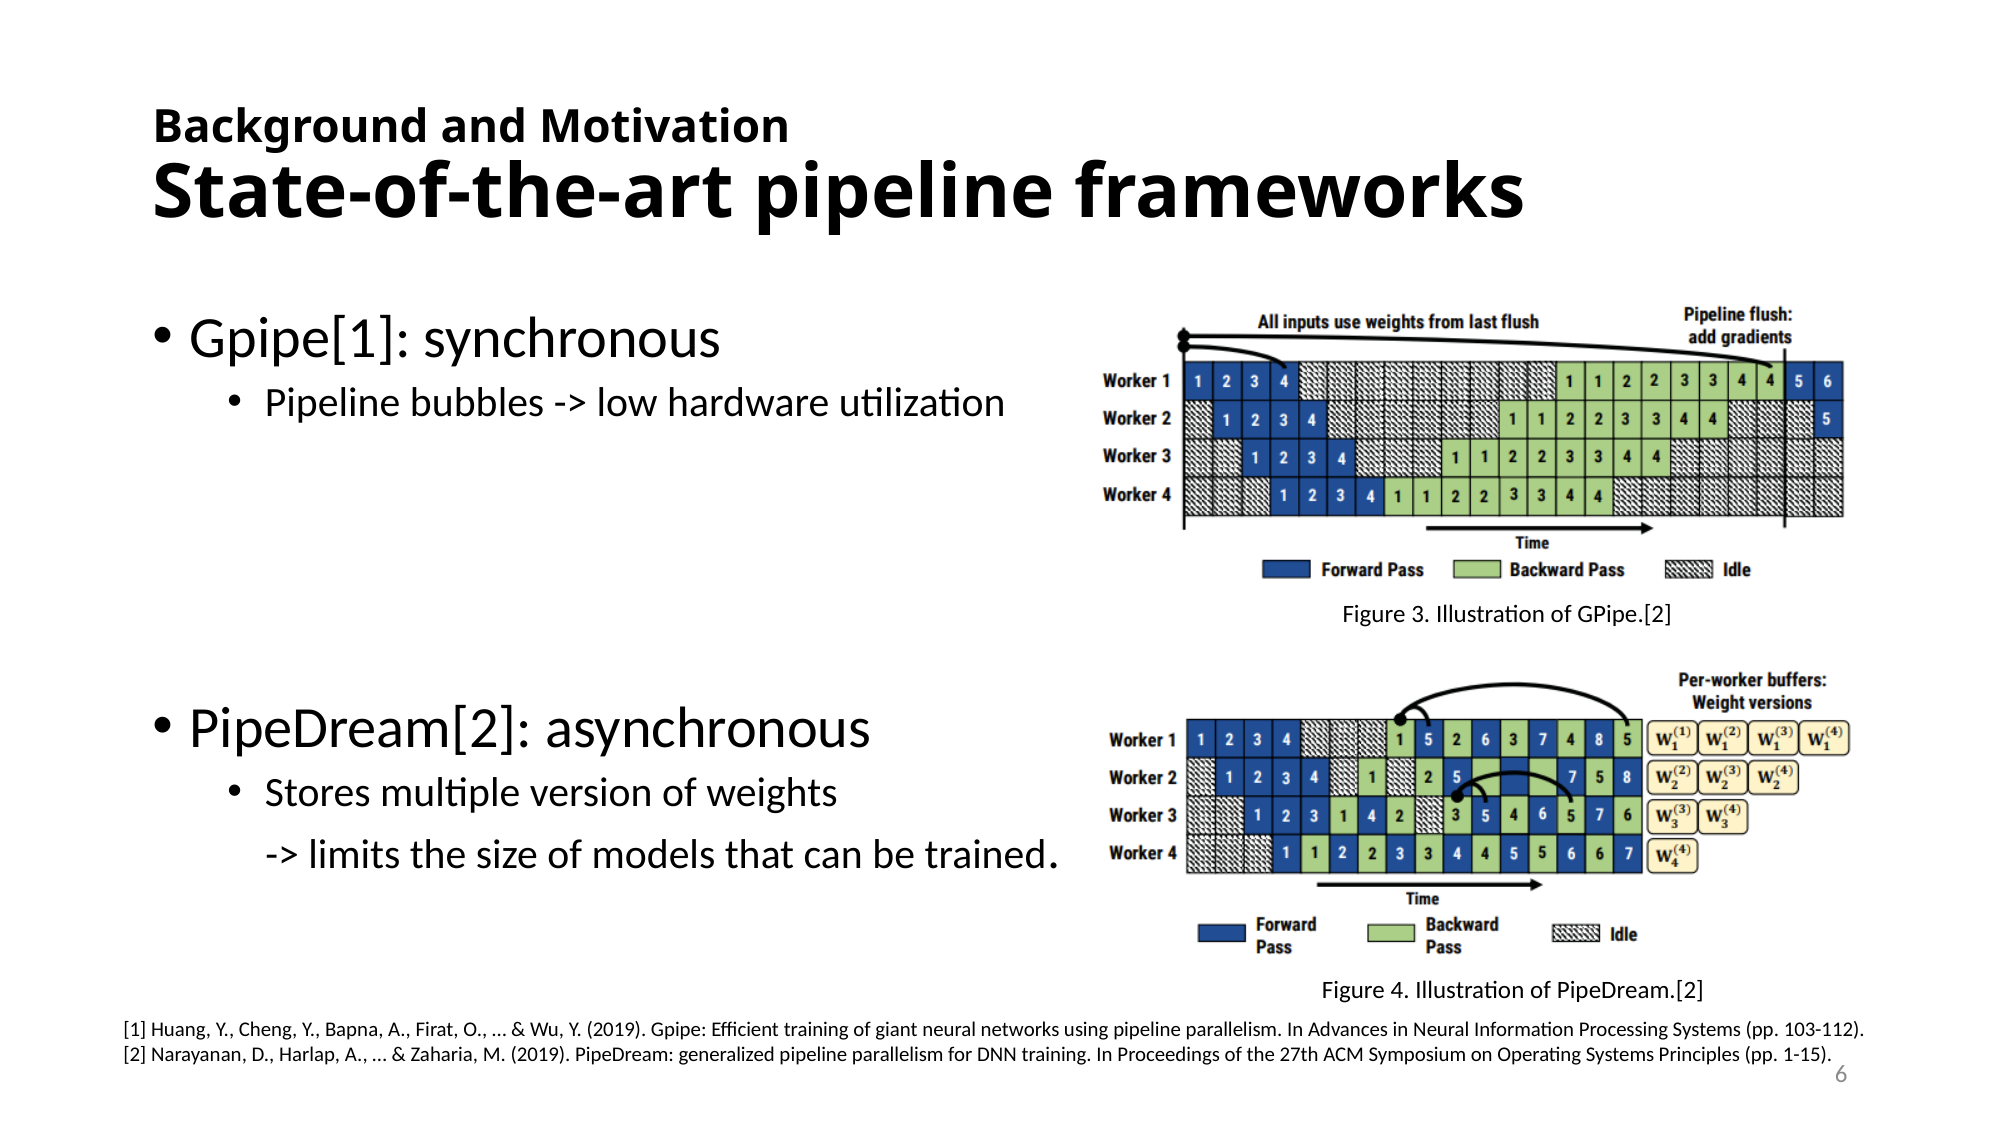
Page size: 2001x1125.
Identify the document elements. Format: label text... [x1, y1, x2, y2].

text_box Figure 4. Illustration of PipeDream.[2] [1288, 966, 1739, 1008]
title Background and Motivation State-of-the-art pipeline frameworks [137, 59, 1863, 278]
slide_number 6 [1412, 1074, 1863, 1103]
text_box [1] Huang, Y., Cheng, Y., Bapna, A., Firat, O., … & Wu, Y. (2019). Gpipe: Efficient training of giant neural networks using pipeline parallelism. In Advances in Neural Information Processing Systems (pp. 103-112). [2] Narayanan, D., Harlap, A., … & Zaharia, M. (2019). PipeDream: generalized pipeline parallelism for DNN training. In Proceedings of the 27th ACM Symposium on Operating Systems Principles (pp. 1-15). [108, 1008, 1926, 1074]
list Gpipe[1]: synchronous Pipeline bubbles -> low hardware utilization PipeDream[2]: asynchronous Stores multiple version of weights -> limits the size of models that can be trained. [137, 299, 1863, 1008]
picture [1088, 277, 1863, 595]
picture [1096, 650, 1863, 966]
text_box Figure 3. Illustration of GPipe.[2] [1282, 595, 1733, 635]
